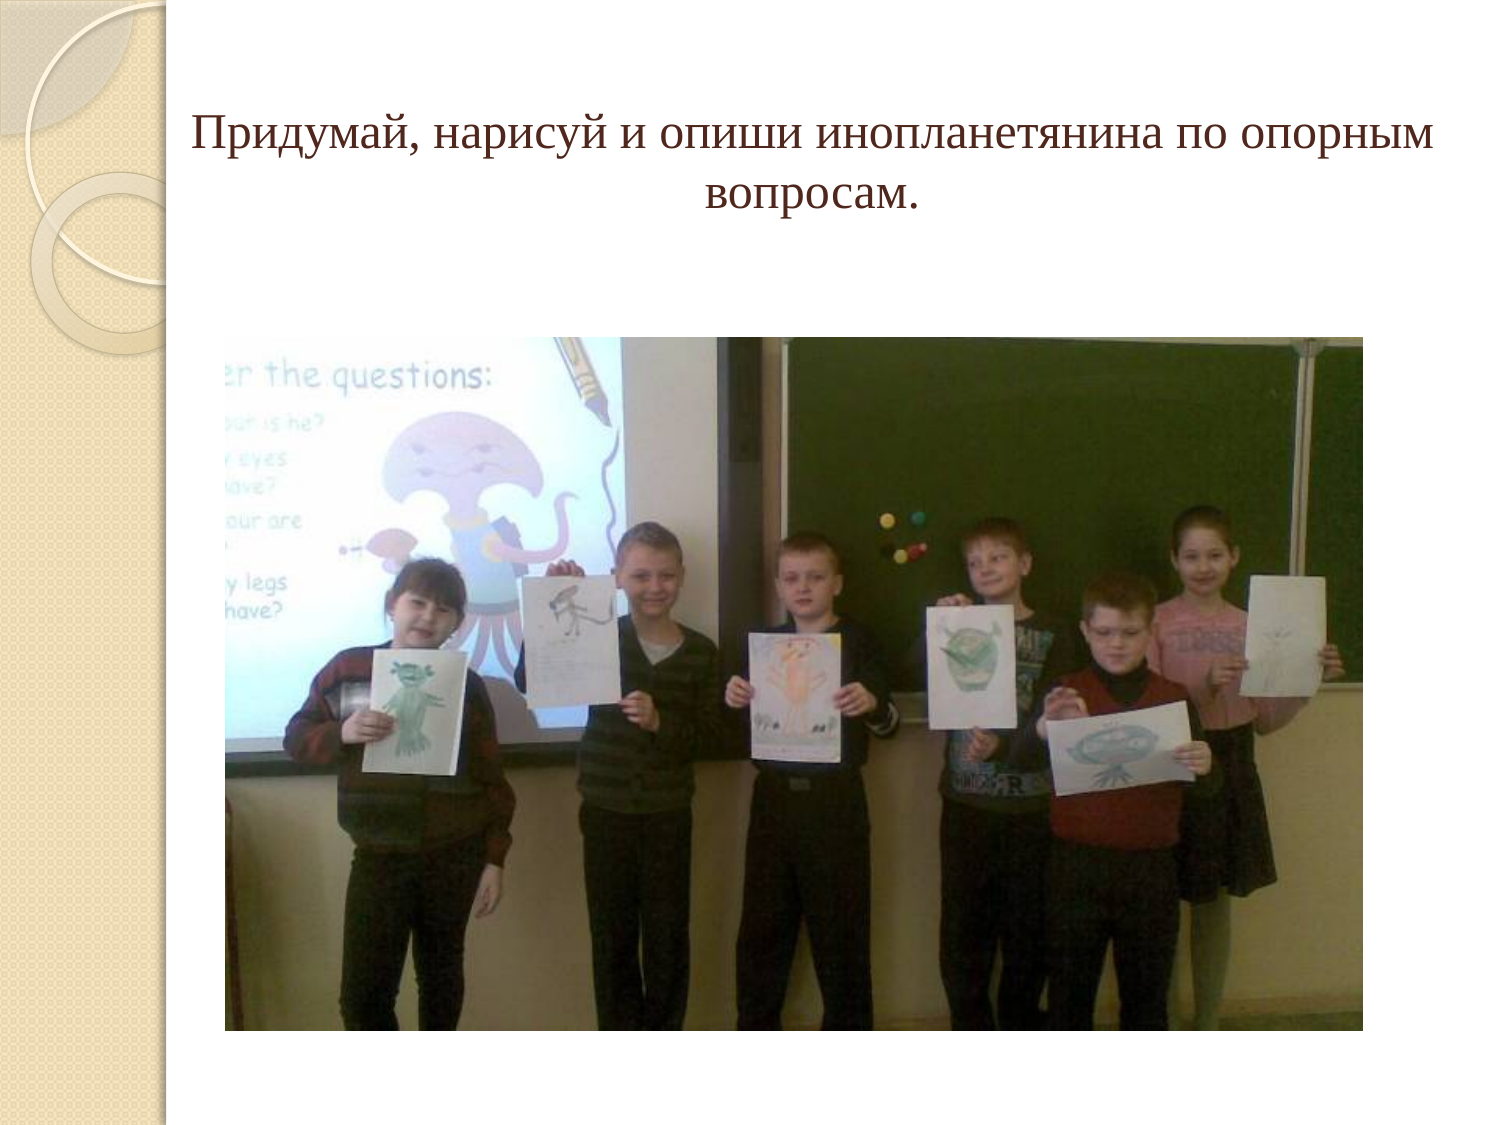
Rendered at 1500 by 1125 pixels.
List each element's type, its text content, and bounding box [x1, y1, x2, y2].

picture [224, 337, 1363, 1031]
text_box Придумай, нарисуй и опиши инопланетянина по опорным вопросам. [125, 18, 1500, 299]
